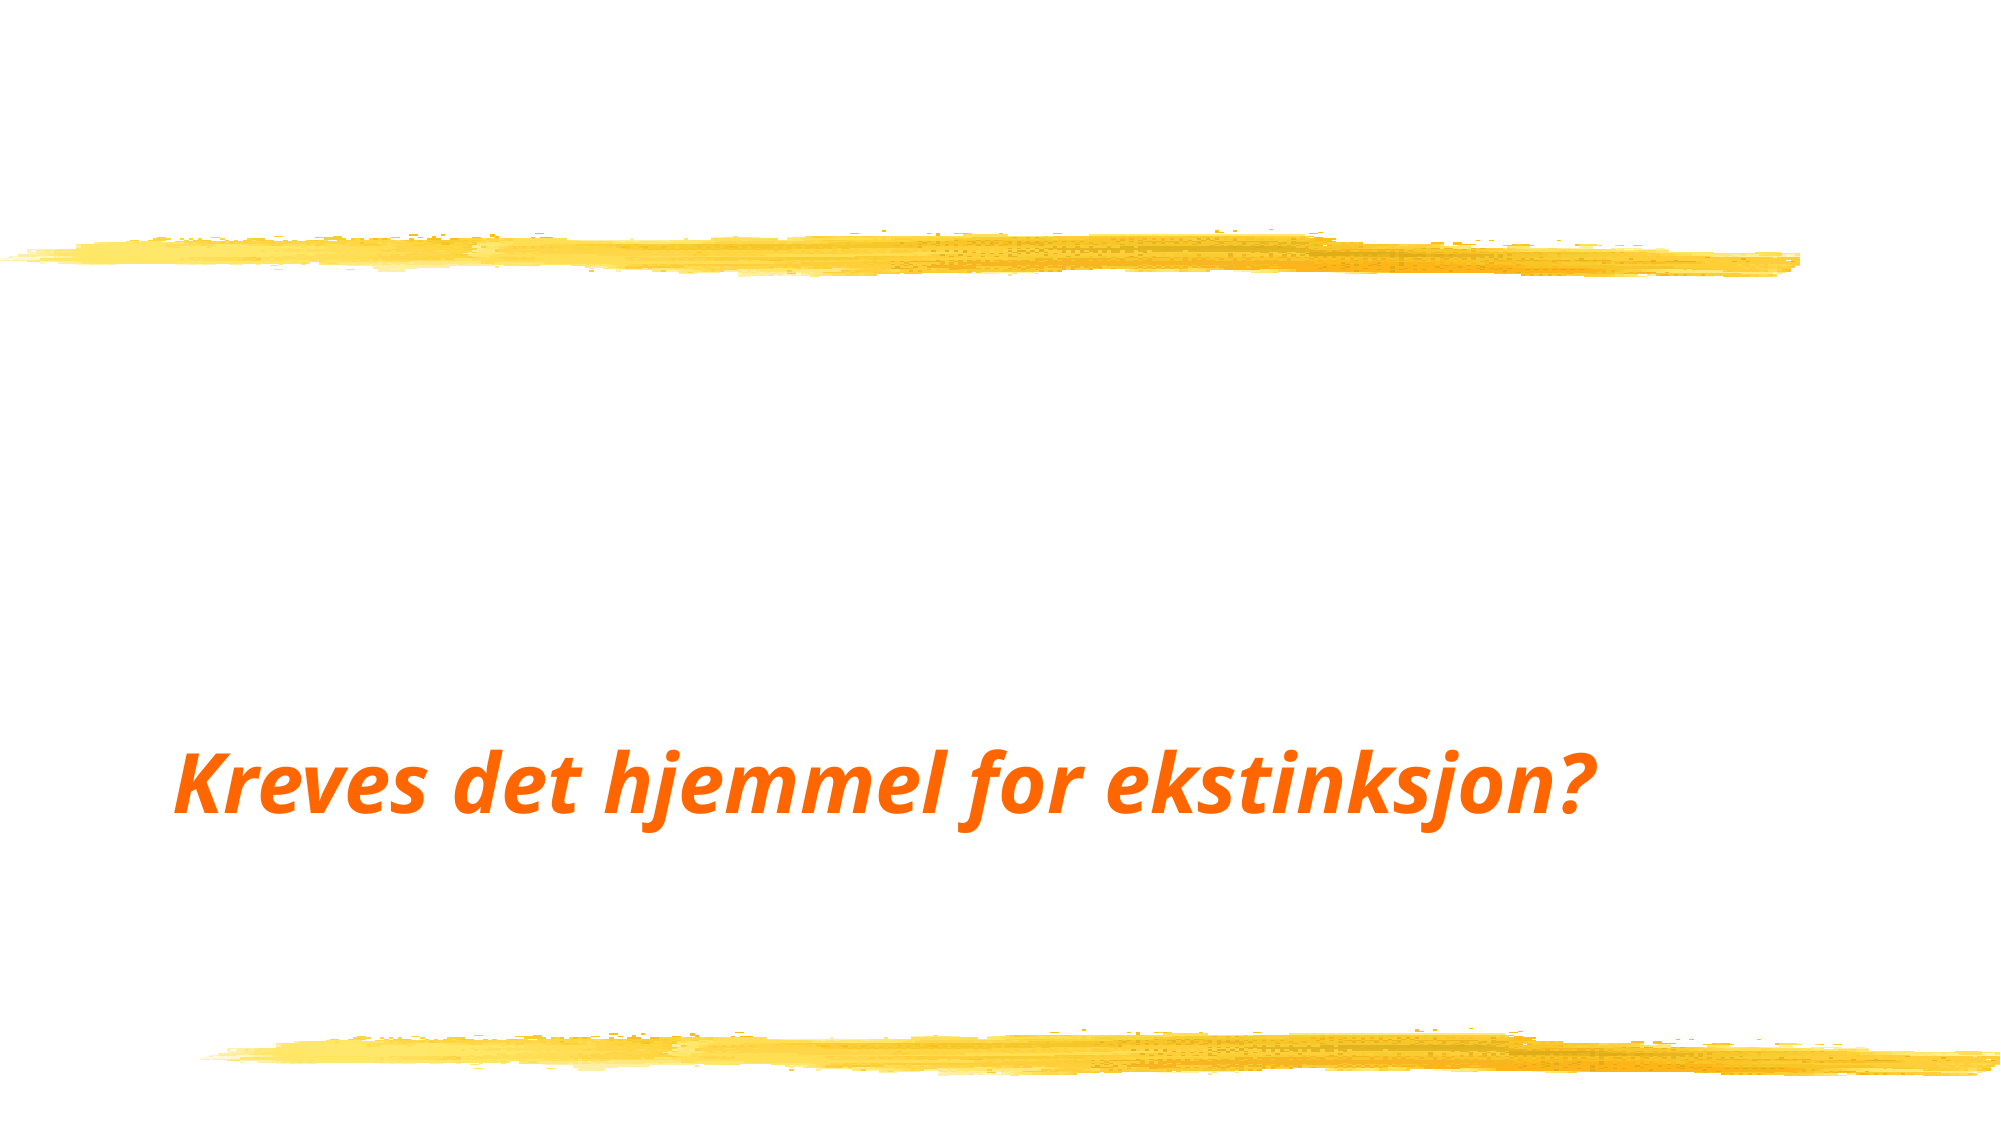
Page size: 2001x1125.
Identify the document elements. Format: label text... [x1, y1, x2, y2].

title Kreves det hjemmel for ekstinksjon? [157, 722, 1859, 947]
picture [200, 1023, 2000, 1087]
picture [0, 224, 1800, 288]
